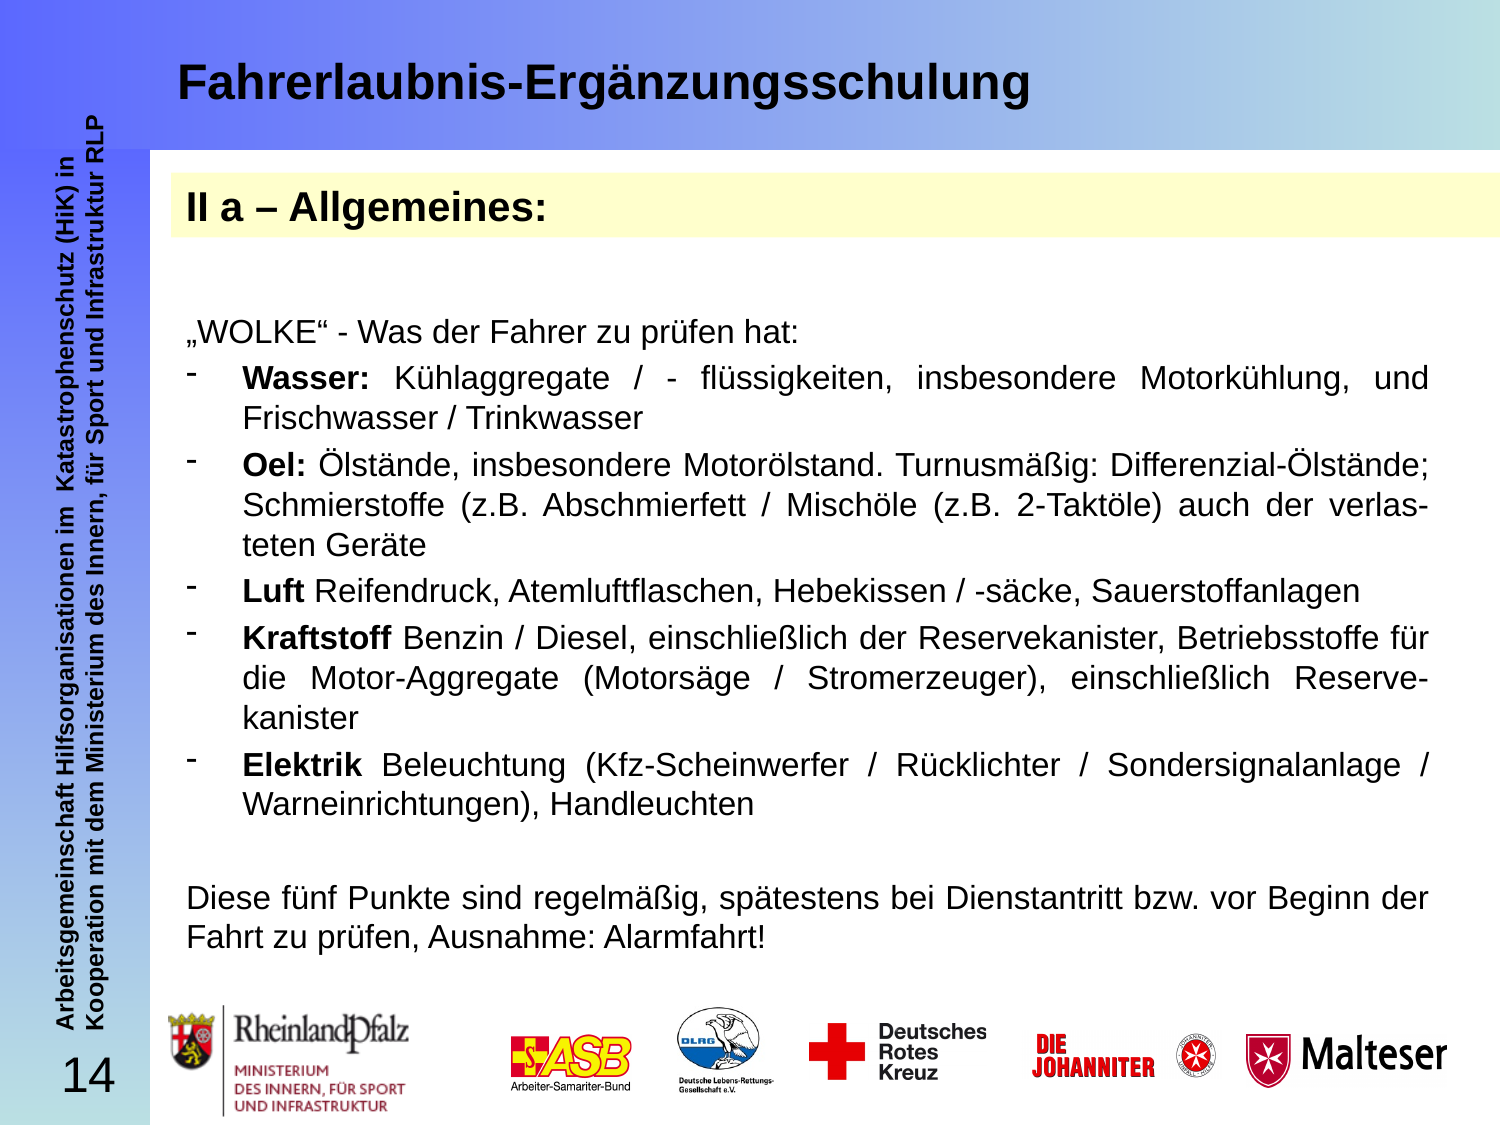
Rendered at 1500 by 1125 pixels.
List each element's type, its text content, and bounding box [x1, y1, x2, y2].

text_box II a – Allgemeines: [171, 172, 1500, 238]
picture [168, 1004, 495, 1118]
title Fahrerlaubnis-Ergänzungsschulung [162, 4, 1438, 155]
picture [677, 1006, 774, 1093]
list „WOLKE“ - Was der Fahrer zu prüfen hat: Wasser: Kühlaggregate / - flüssigkeiten, insbesondere Motorkühlung, und Frischwasser / Trinkwasser Oel: Ölstände, insbesondere Motorölstand. Turnusmäßig: Differenzial-Ölstände; Schmierstoffe (z.B. Abschmierfett / Mischöle (z.B. 2-Taktöle) auch der verlas-teten Geräte Luft Reifendruck, Atemluftflaschen, Hebekissen / -säcke, Sauerstoffanlagen Kraftstoff Benzin / Diesel, einschließlich der Reservekanister, Betriebsstoffe für die Motor-Aggregate (Motorsäge / Stromerzeuger), einschließlich Reserve-kanister Elektrik Beleuchtung (Kfz-Scheinwerfer / Rücklichter / Sondersignalanlage / Warneinrichtungen), Handleuchten Diese fünf Punkte sind regelmäßig, spätestens bei Dienstantritt bzw. vor Beginn der Fahrt zu prüfen, Ausnahme: Alarmfahrt! [170, 302, 1447, 918]
